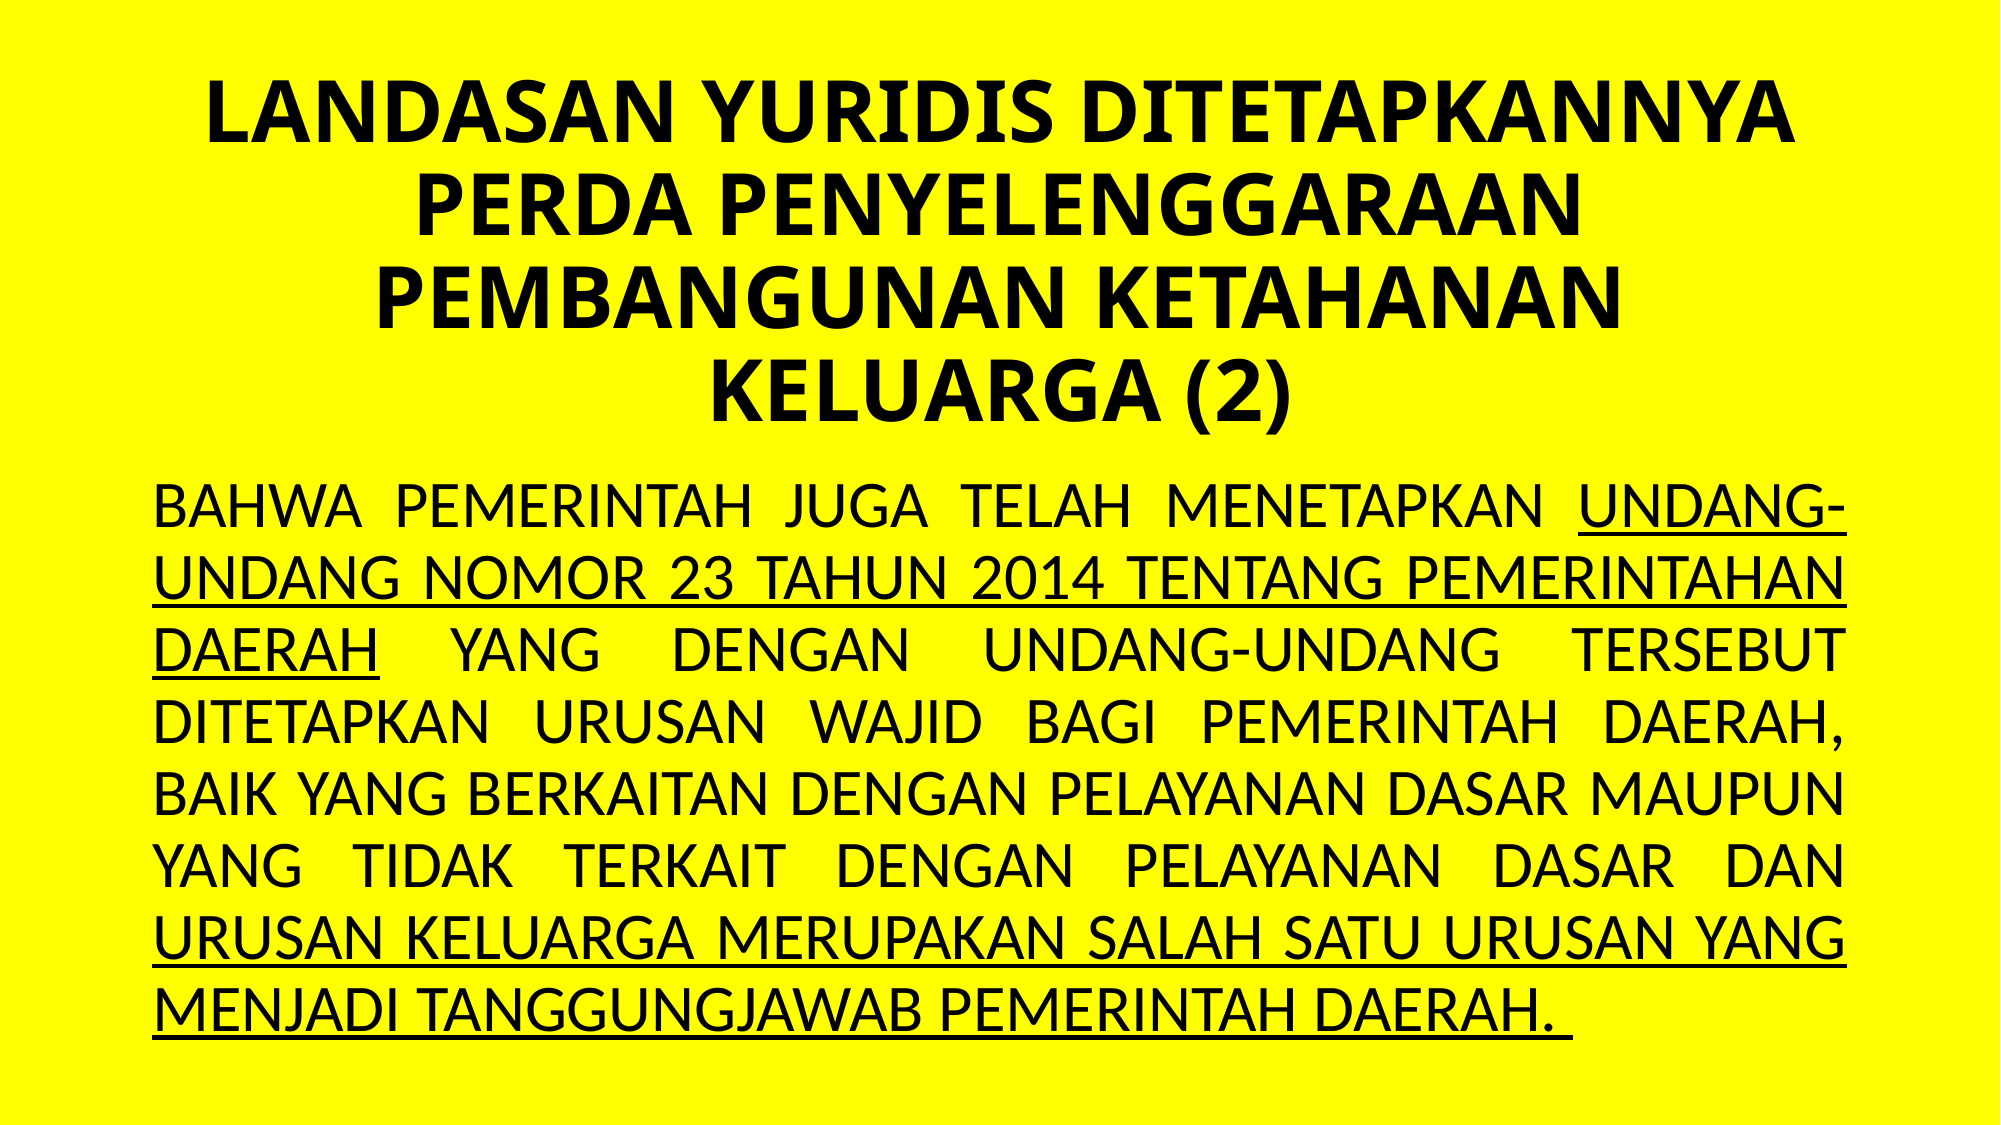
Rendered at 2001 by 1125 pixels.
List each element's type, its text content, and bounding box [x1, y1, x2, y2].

list BAHWA PEMERINTAH JUGA TELAH MENETAPKAN UNDANG-UNDANG NOMOR 23 TAHUN 2014 TENTANG PEMERINTAHAN DAERAH YANG DENGAN UNDANG-UNDANG TERSEBUT DITETAPKAN URUSAN WAJID BAGI PEMERINTAH DAERAH, BAIK YANG BERKAITAN DENGAN PELAYANAN DASAR MAUPUN YANG TIDAK TERKAIT DENGAN PELAYANAN DASAR DAN URUSAN KELUARGA MERUPAKAN SALAH SATU URUSAN YANG MENJADI TANGGUNGJAWAB PEMERINTAH DAERAH. [137, 462, 1863, 1016]
title LANDASAN YURIDIS DITETAPKANNYA PERDA PENYELENGGARAAN PEMBANGUNAN KETAHANAN KELUARGA (2) [137, 59, 1863, 449]
